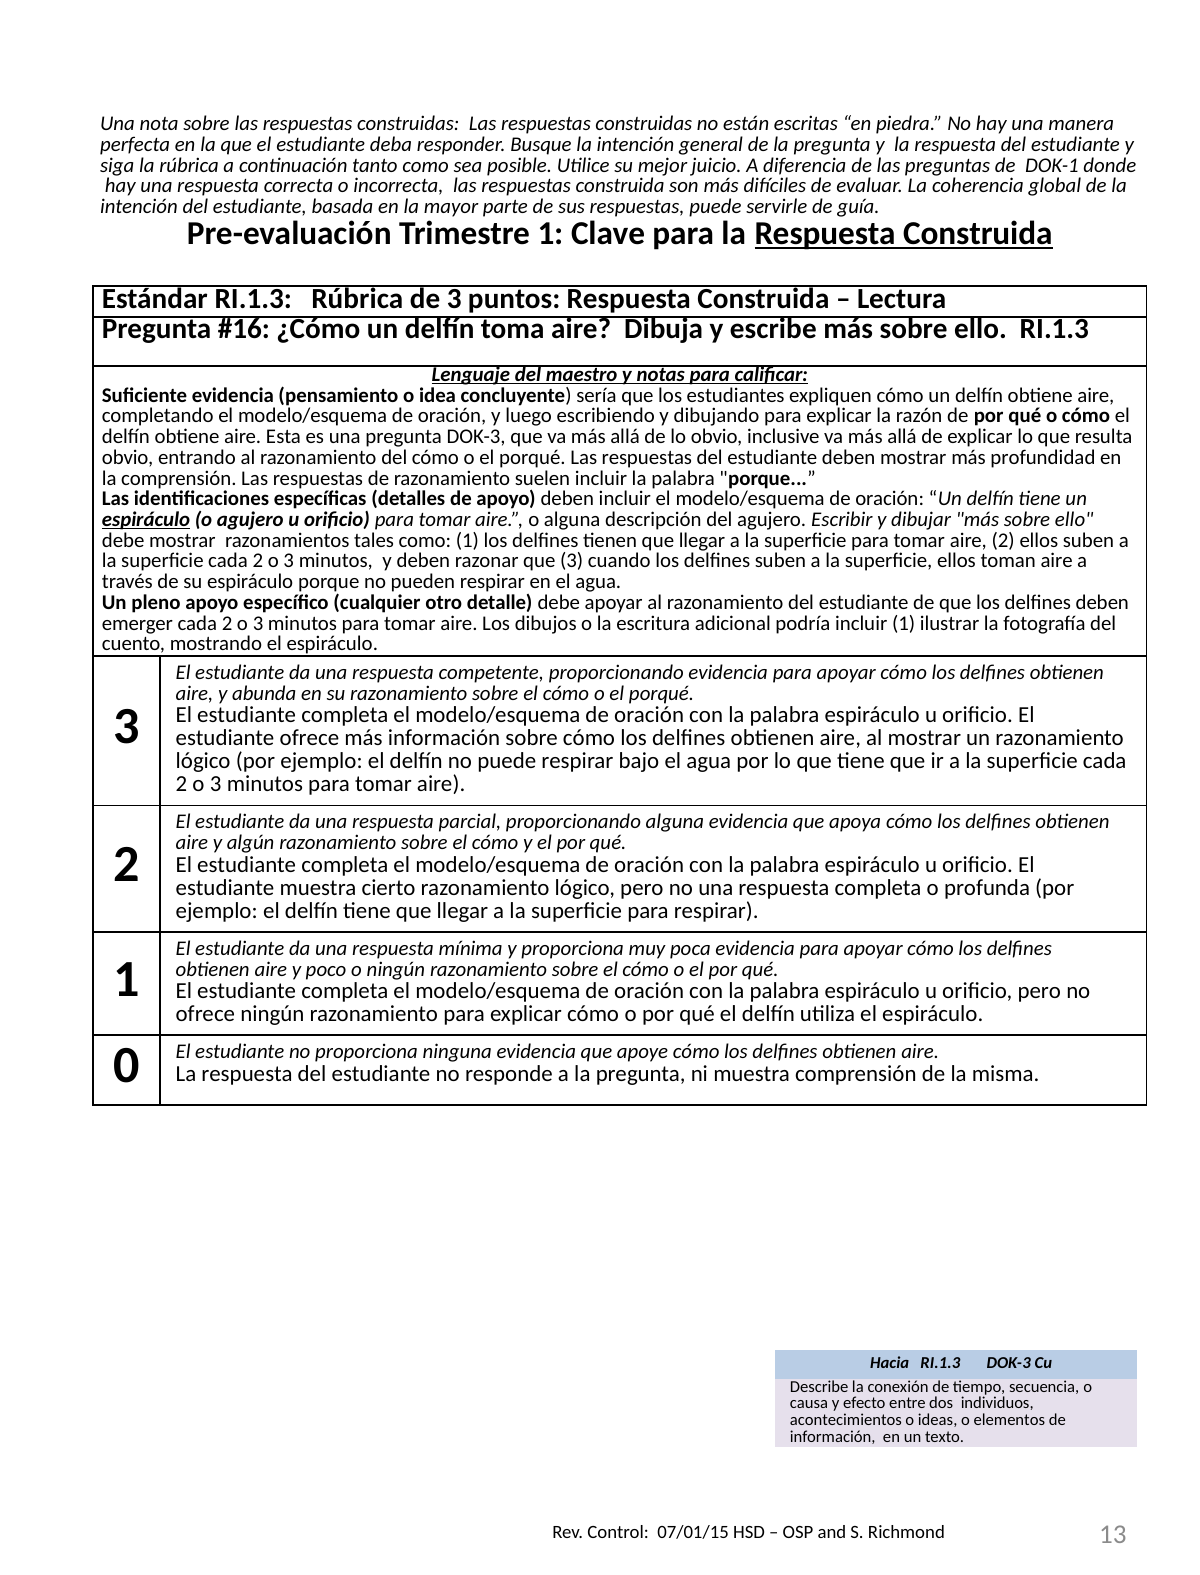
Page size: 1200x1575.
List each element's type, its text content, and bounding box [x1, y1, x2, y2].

table_cell El estudiante da una respuesta competente, proporcionando evidencia para apoyar cómo los delfines obtienen aire, y abunda en su razonamiento sobre el cómo o el porqué. El estudiante completa el modelo/esquema de oración con la palabra espiráculo u orificio. El estudiante ofrece más información sobre cómo los delfines obtienen aire, al mostrar un razonamiento lógico (por ejemplo: el delfín no puede respirar bajo el agua por lo que tiene que ir a la superficie cada 2 o 3 minutos para tomar aire). [161, 657, 1146, 805]
table_cell Pregunta #16: ¿Cómo un delfín toma aire? Dibuja y escribe más sobre ello. RI.1.3 [94, 318, 1146, 365]
table_header Una nota sobre las respuestas construidas: Las respuestas construidas no están escritas “en piedra.” No hay una manera perfecta en la que el estudiante deba responder. Busque la intención general de la pregunta y la respuesta del estudiante y siga la rúbrica a continuación tanto como sea posible. Utilice su mejor juicio. A diferencia de las preguntas de DOK-1 donde hay una respuesta correcta o incorrecta, las respuestas construida son más difíciles de evaluar. La coherencia global de la intención del estudiante, basada en la mayor parte de sus respuestas, puede servirle de guía. [93, 114, 1147, 219]
table_cell 2 [94, 806, 159, 931]
table_cell El estudiante no proporciona ninguna evidencia que apoye cómo los delfines obtienen aire. La respuesta del estudiante no responde a la pregunta, ni muestra comprensión de la misma. [161, 1036, 1146, 1104]
table_cell El estudiante da una respuesta mínima y proporciona muy poca evidencia para apoyar cómo los delfines obtienen aire y poco o ningún razonamiento sobre el cómo o el por qué. El estudiante completa el modelo/esquema de oración con la palabra espiráculo u orificio, pero no ofrece ningún razonamiento para explicar cómo o por qué el delfín utiliza el espiráculo. [161, 933, 1146, 1034]
table_cell Lenguaje del maestro y notas para calificar: Suficiente evidencia (pensamiento o idea concluyente) sería que los estudiantes expliquen cómo un delfín obtiene aire, completando el modelo/esquema de oración, y luego escribiendo y dibujando para explicar la razón de por qué o cómo el delfín obtiene aire. Esta es una pregunta DOK-3, que va más allá de lo obvio, inclusive va más allá de explicar lo que resulta obvio, entrando al razonamiento del cómo o el porqué. Las respuestas del estudiante deben mostrar más profundidad en la comprensión. Las respuestas de razonamiento suelen incluir la palabra "porque...” Las identificaciones específicas (detalles de apoyo) deben incluir el modelo/esquema de oración: “Un delfín tiene un espiráculo (o agujero u orificio) para tomar aire.”, o alguna descripción del agujero. Escribir y dibujar "más sobre ello" debe mostrar razonamientos tales como: (1) los delfines tienen que llegar a la superficie para tomar aire, (2) ellos suben a la superficie cada 2 o 3 minutos, y deben razonar que (3) cuando los delfines suben a la superficie, ellos toman aire a través de su espiráculo porque no pueden respirar en el agua. Un pleno apoyo específico (cualquier otro detalle) debe apoyar al razonamiento del estudiante de que los delfines deben emerger cada 2 o 3 minutos para tomar aire. Los dibujos o la escritura adicional podría incluir (1) ilustrar la fotografía del cuento, mostrando el espiráculo. [94, 367, 1146, 655]
table_cell El estudiante da una respuesta parcial, proporcionando alguna evidencia que apoya cómo los delfines obtienen aire y algún razonamiento sobre el cómo y el por qué. El estudiante completa el modelo/esquema de oración con la palabra espiráculo u orificio. El estudiante muestra cierto razonamiento lógico, pero no una respuesta completa o profunda (por ejemplo: el delfín tiene que llegar a la superficie para respirar). [161, 806, 1146, 931]
table_cell Estándar RI.1.3: Rúbrica de 3 puntos: Respuesta Construida – Lectura [94, 287, 1146, 316]
table_cell Pre-evaluación Trimestre 1: Clave para la Respuesta Construida [93, 219, 1147, 285]
table_header Hacia RI.1.3 DOK-3 Cu [775, 1350, 1137, 1379]
table_cell 3 [94, 657, 159, 805]
table_cell 0 [94, 1036, 159, 1104]
slide_number 13 [1012, 1491, 1143, 1575]
table_cell Describe la conexión de tiempo, secuencia, o causa y efecto entre dos individuos, acontecimientos o ideas, o elementos de información, en un texto. [775, 1379, 1137, 1447]
table_cell 1 [94, 933, 159, 1034]
